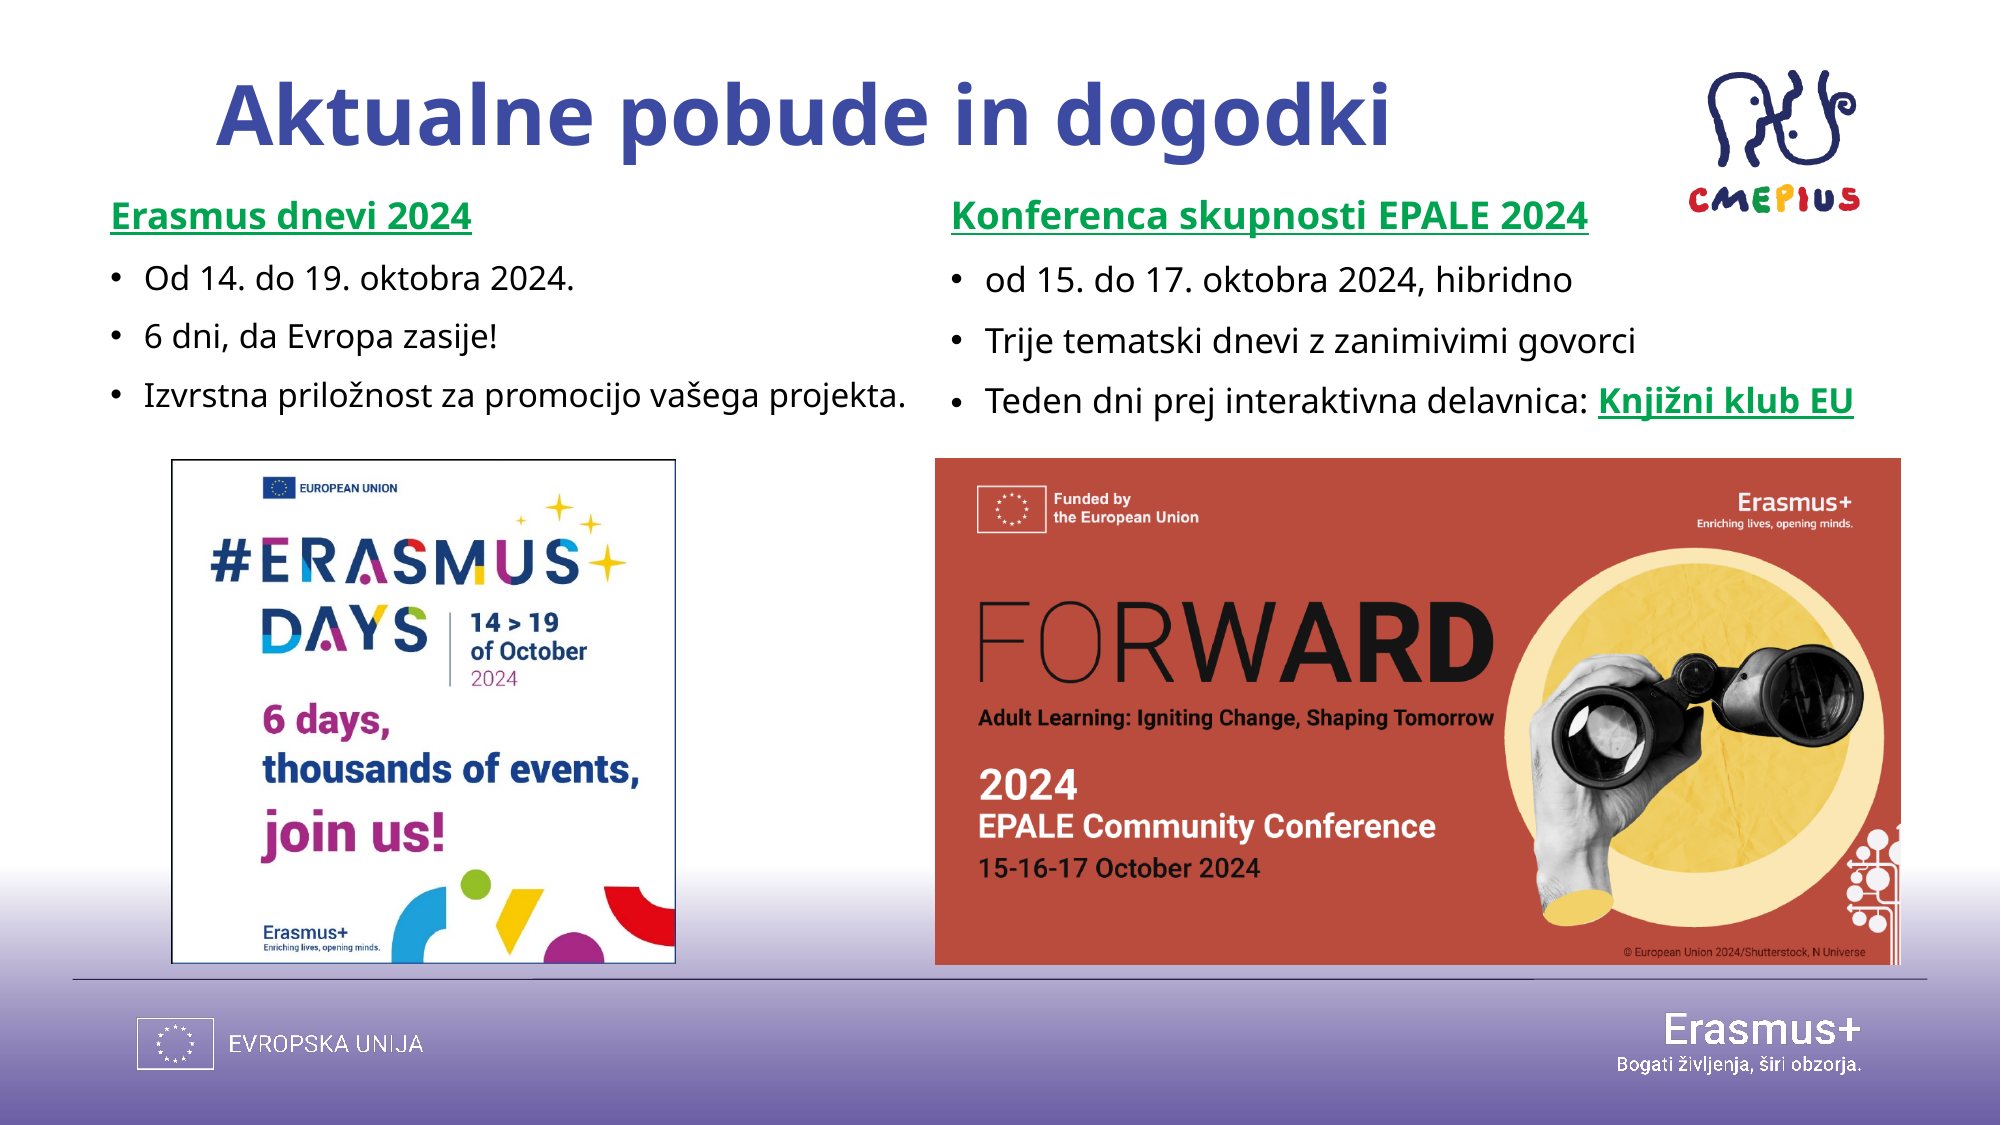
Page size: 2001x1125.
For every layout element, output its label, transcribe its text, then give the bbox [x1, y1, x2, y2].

text_box Erasmus dnevi 2024 Od 14. do 19. oktobra 2024. 6 dni, da Evropa zasije! Izvrstna priložnost za promocijo vašega projekta. [95, 185, 925, 459]
text_box Konferenca skupnosti EPALE 2024 od 15. do 17. oktobra 2024, hibridno Trije tematski dnevi z zanimivimi govorci Teden dni prej interaktivna delavnica: Knjižni klub EU [935, 184, 1901, 458]
text_box Aktualne pobude in dogodki [201, 54, 1514, 170]
picture [0, 53, 2000, 1125]
